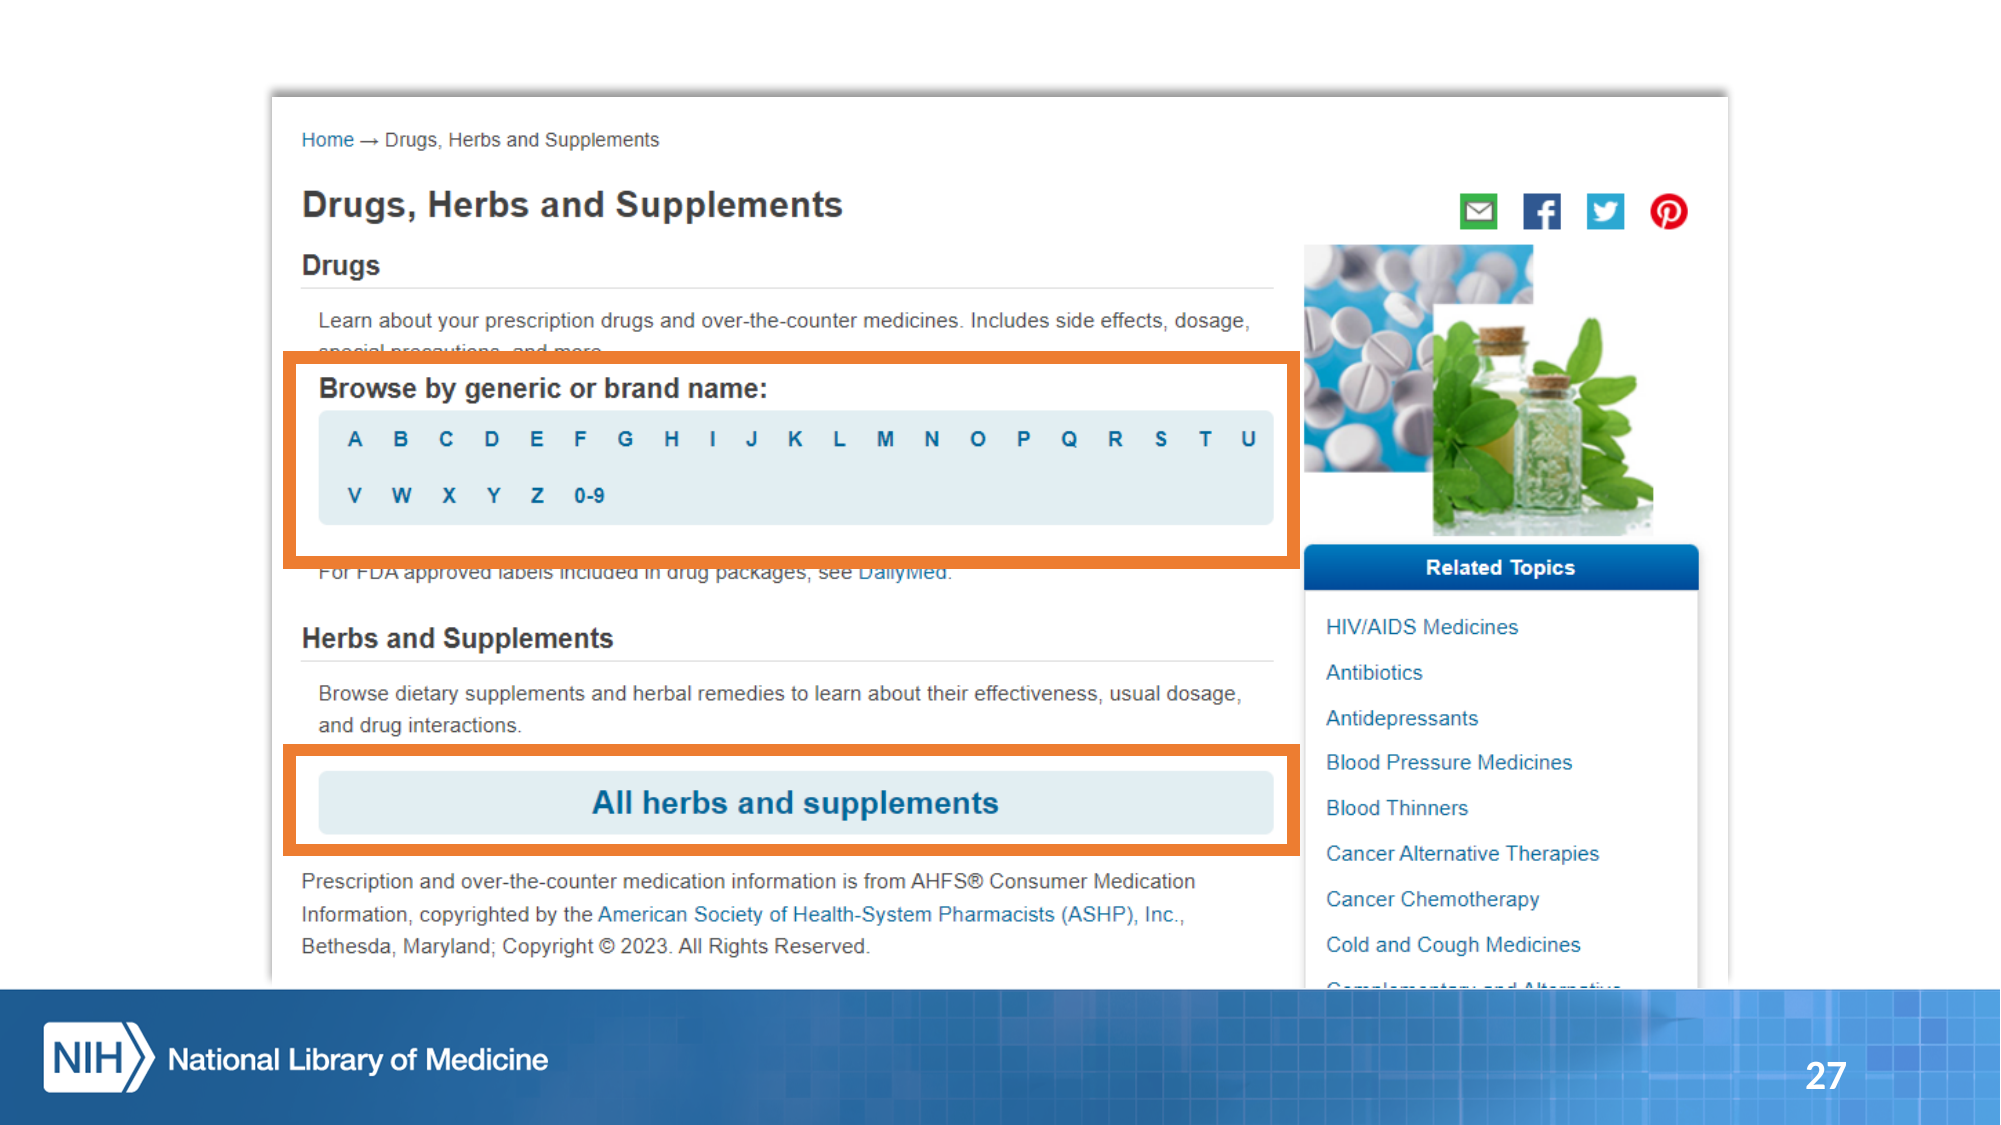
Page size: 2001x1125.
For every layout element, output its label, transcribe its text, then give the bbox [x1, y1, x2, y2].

picture [0, 0, 2000, 1125]
slide_number 27 [1412, 1042, 1863, 1103]
